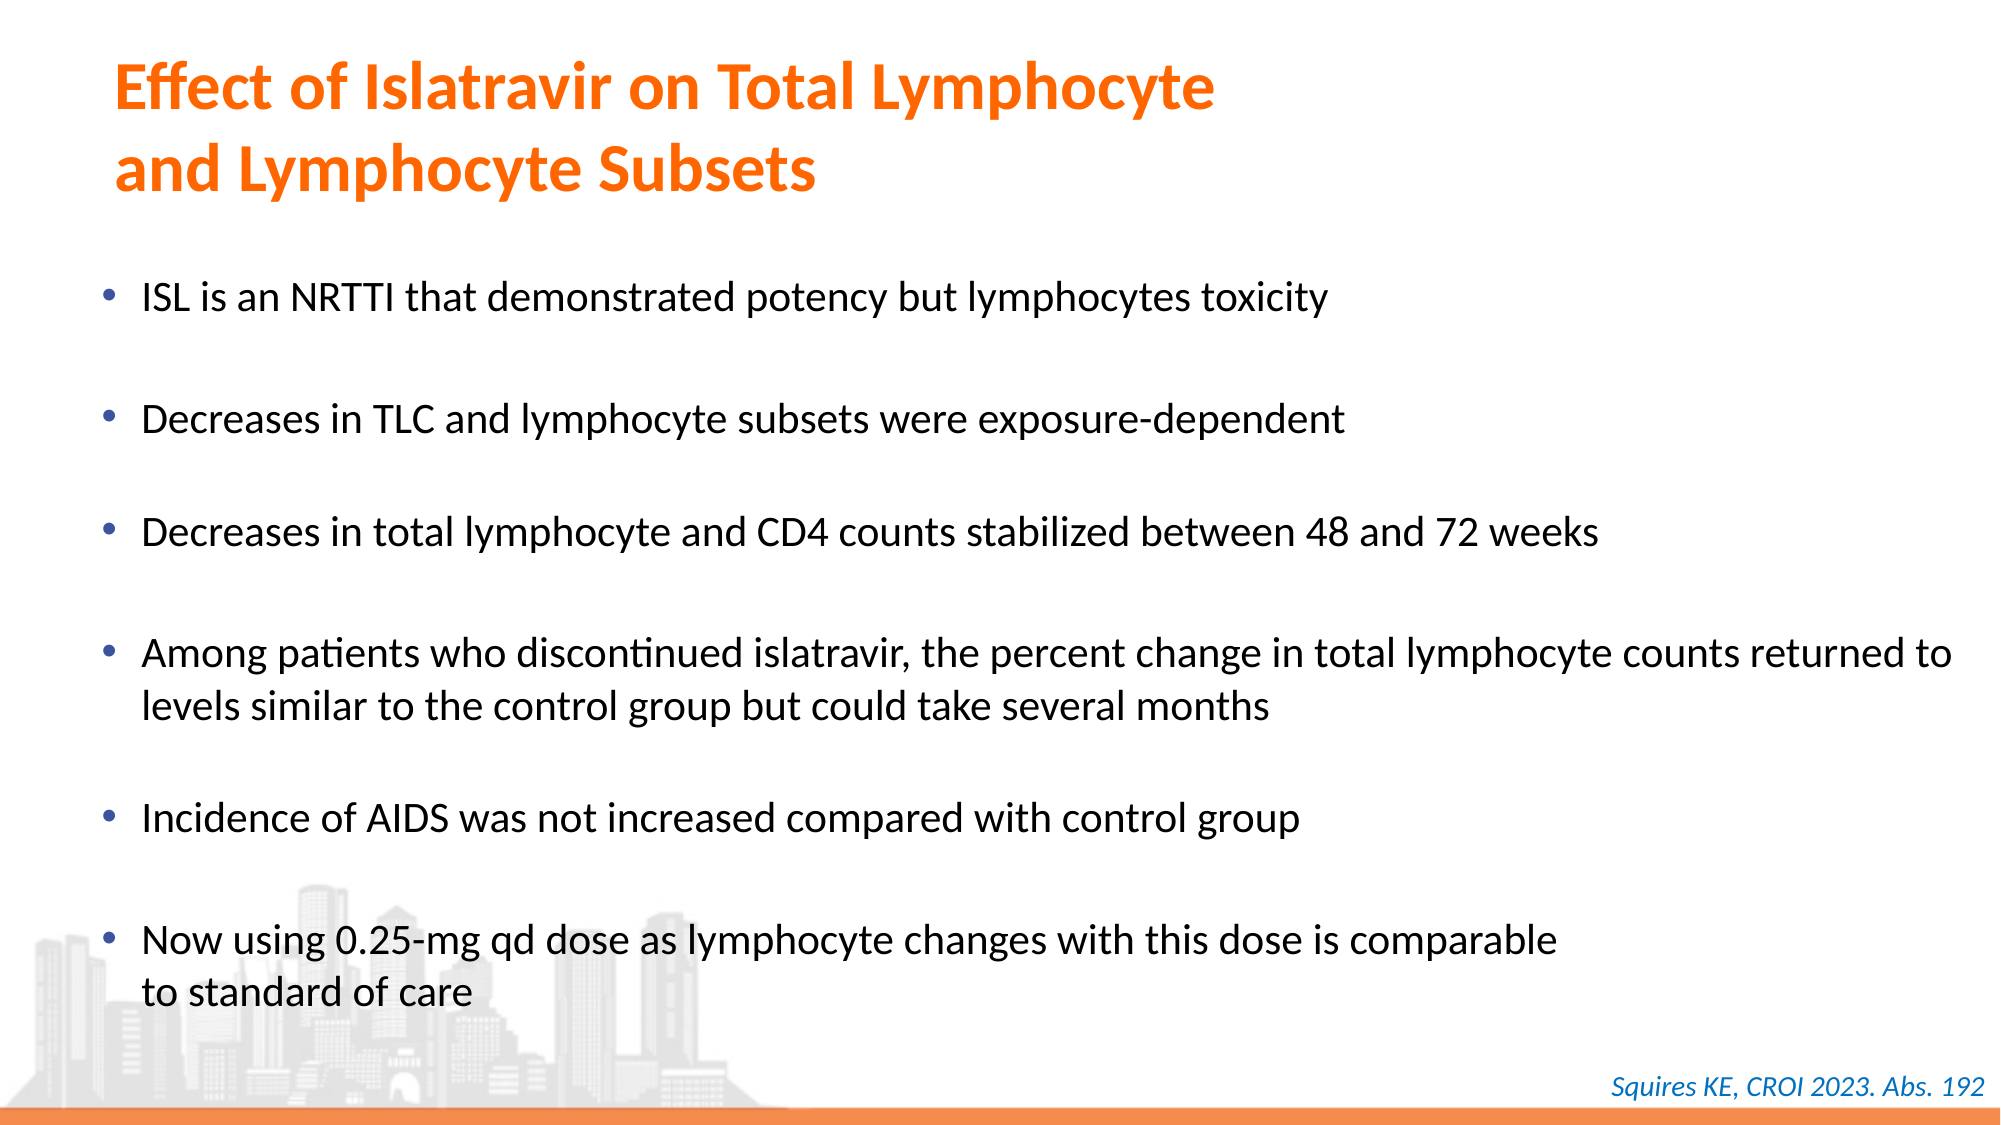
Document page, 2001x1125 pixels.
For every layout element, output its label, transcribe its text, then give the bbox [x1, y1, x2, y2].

list ISL is an NRTTI that demonstrated potency but lymphocytes toxicity Decreases in TLC and lymphocyte subsets were exposure-dependent Decreases in total lymphocyte and CD4 counts stabilized between 48 and 72 weeks Among patients who discontinued islatravir, the percent change in total lymphocyte counts returned to levels similar to the control group but could take several months Incidence of AIDS was not increased compared with control group Now using 0.25-mg qd dose as lymphocyte changes with this dose is comparable to standard of care [86, 260, 2000, 1026]
title Effect of Islatravir on Total Lymphocyte and Lymphocyte Subsets [99, 1, 1490, 245]
text_box Squires KE, CROI 2023. Abs. 192 [1043, 1059, 2000, 1110]
picture [0, 0, 2001, 1125]
